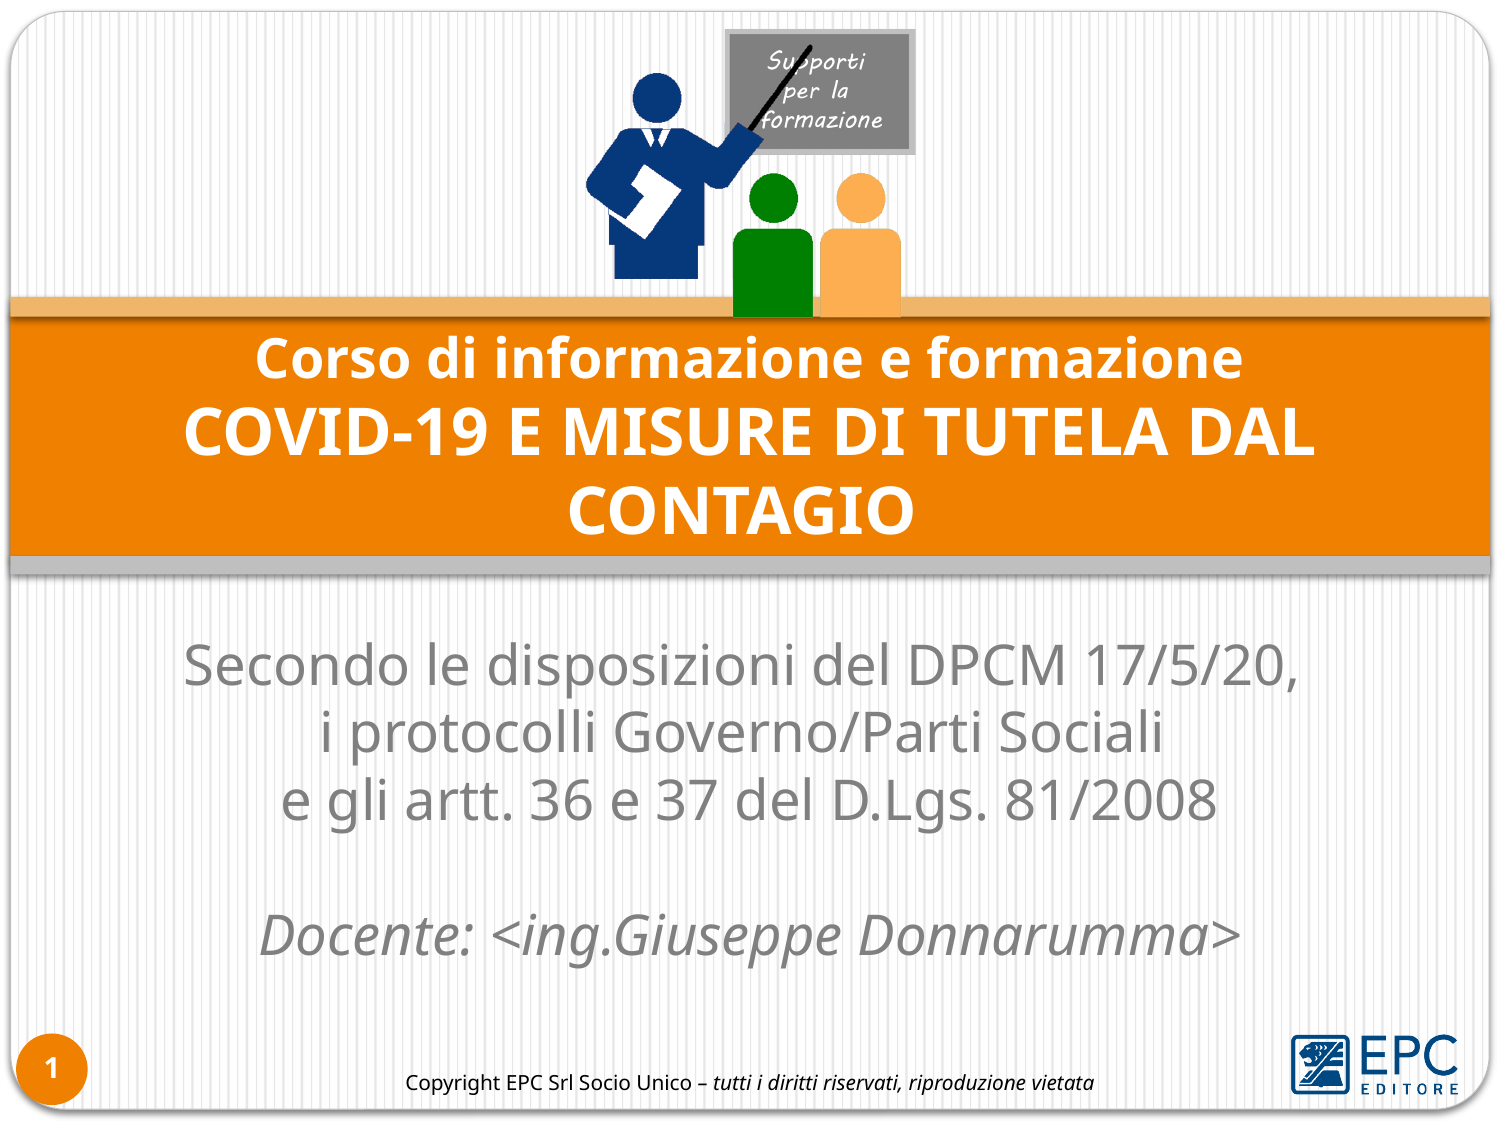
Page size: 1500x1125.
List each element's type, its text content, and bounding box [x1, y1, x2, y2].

title Corso di informazione e formazione COVID-19 E MISURE DI TUTELA DAL CONTAGIO [41, 314, 1459, 557]
slide_number 1 [16, 1033, 88, 1106]
picture [585, 28, 917, 318]
picture [1291, 1034, 1458, 1095]
subtitle Secondo le disposizioni del DPCM 17/5/20, i protocolli Governo/Parti Sociali e gli artt. 36 e 37 del D.Lgs. 81/2008 Docente: <ing.Giuseppe Donnarumma> [41, 621, 1459, 917]
